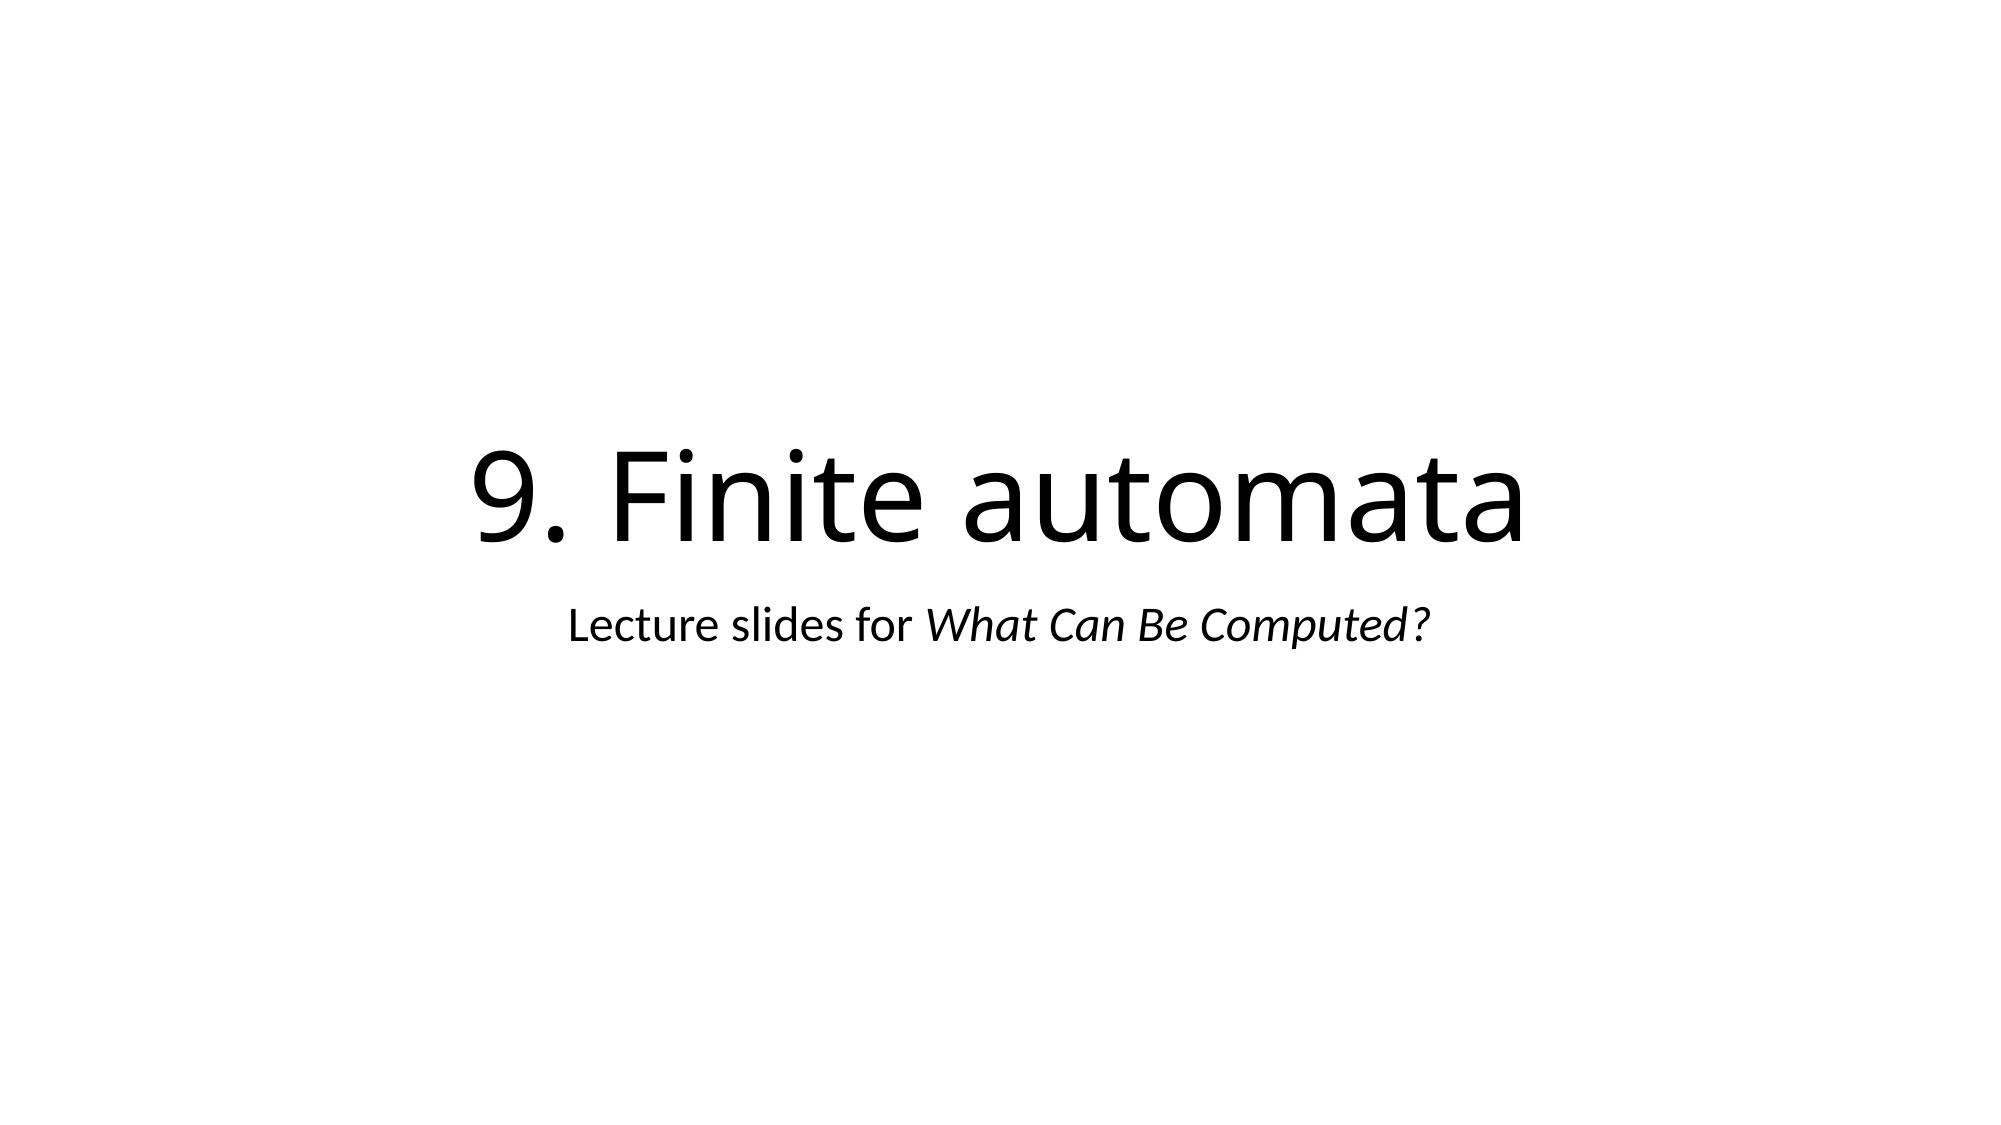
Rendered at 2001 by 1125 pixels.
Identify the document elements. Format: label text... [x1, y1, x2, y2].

title 9. Finite automata [249, 184, 1750, 576]
subtitle Lecture slides for What Can Be Computed? [249, 590, 1750, 863]
